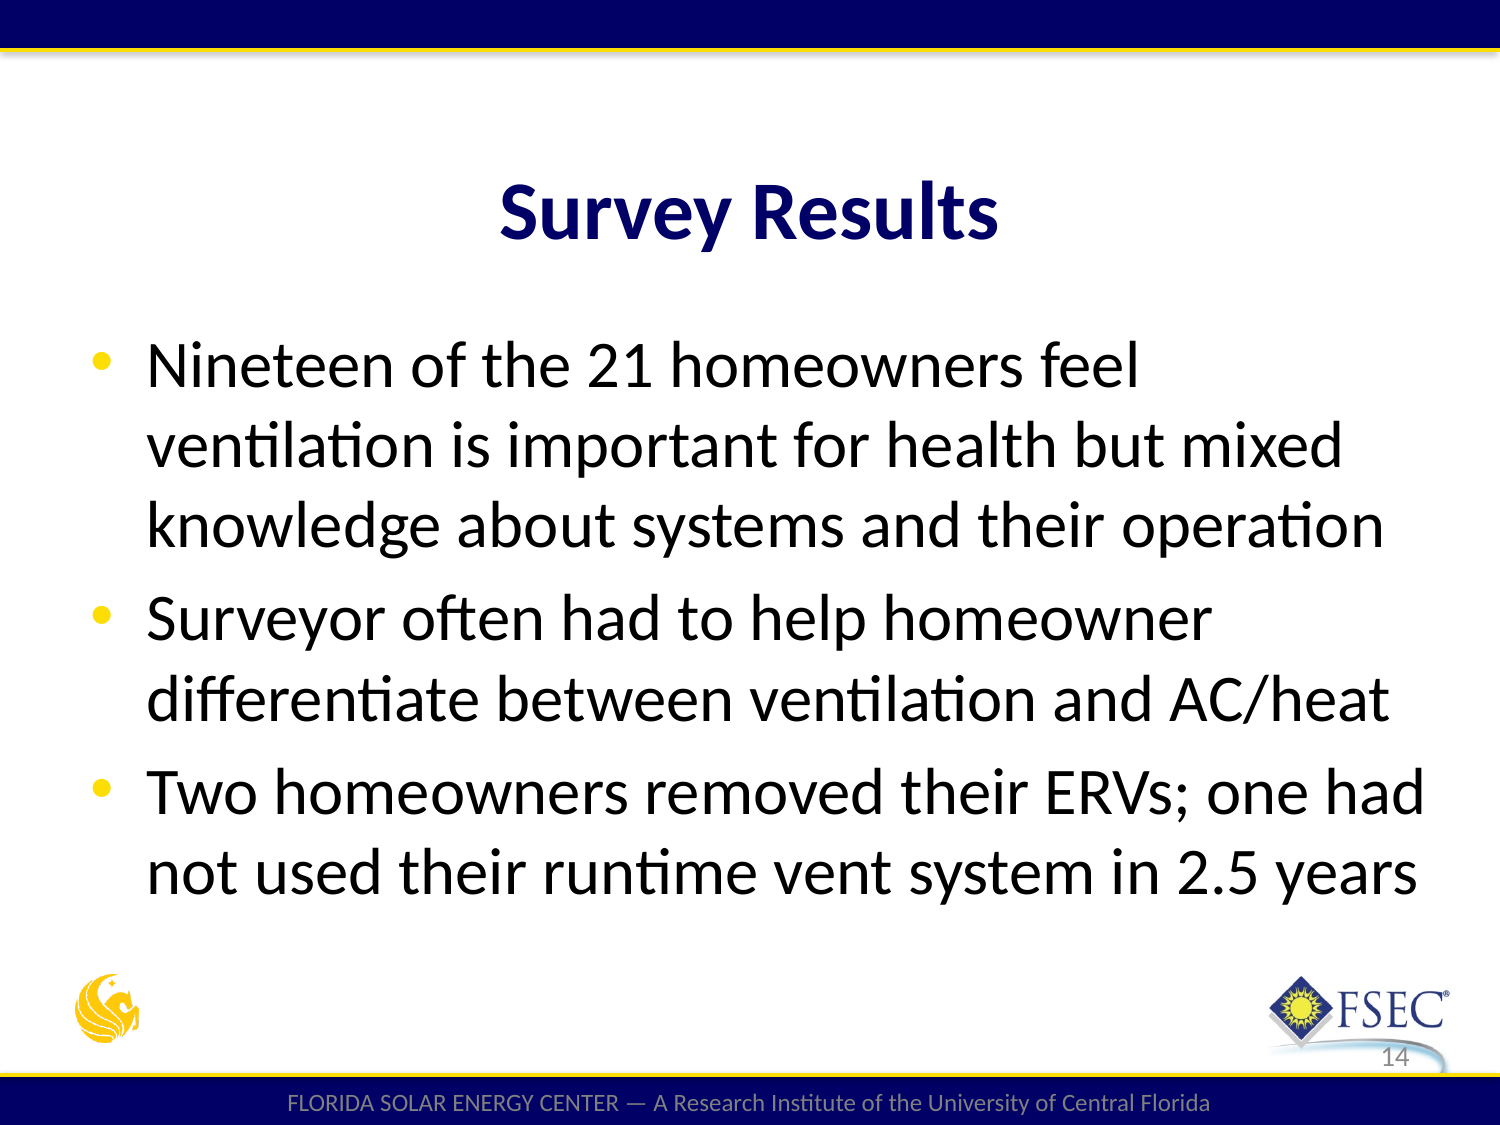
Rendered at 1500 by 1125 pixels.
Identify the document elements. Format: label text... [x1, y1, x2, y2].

text_box Survey Results [24, 112, 1475, 300]
picture [1425, 974, 1453, 1073]
slide_number 14 [1074, 1025, 1425, 1085]
list Nineteen of the 21 homeowners feel ventilation is important for health but mixed knowledge about systems and their operation Surveyor often had to help homeowner differentiate between ventilation and AC/heat Two homeowners removed their ERVs; one had not used their runtime vent system in 2.5 years [75, 313, 1450, 1056]
